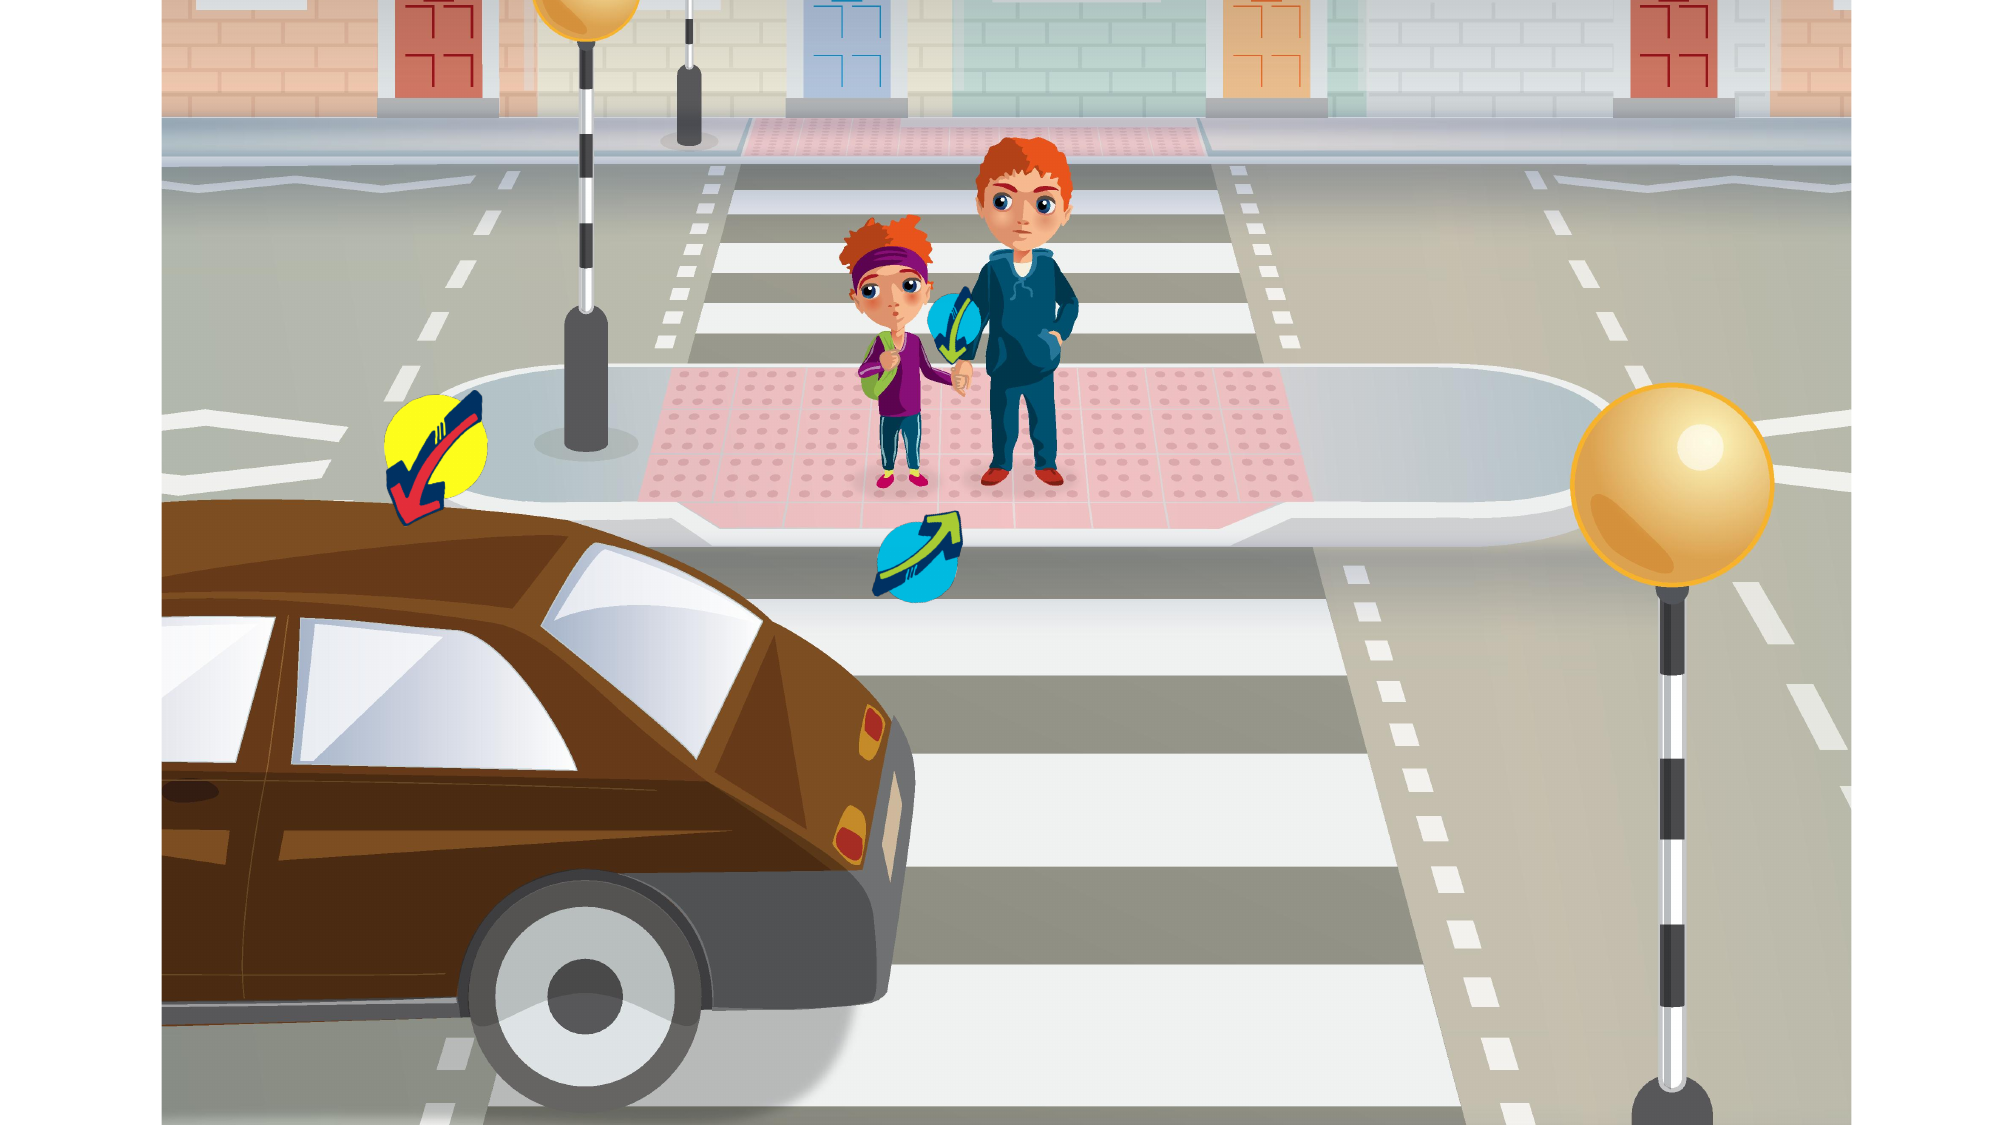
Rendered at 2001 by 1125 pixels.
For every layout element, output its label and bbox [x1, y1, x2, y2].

picture [161, 0, 1852, 1125]
